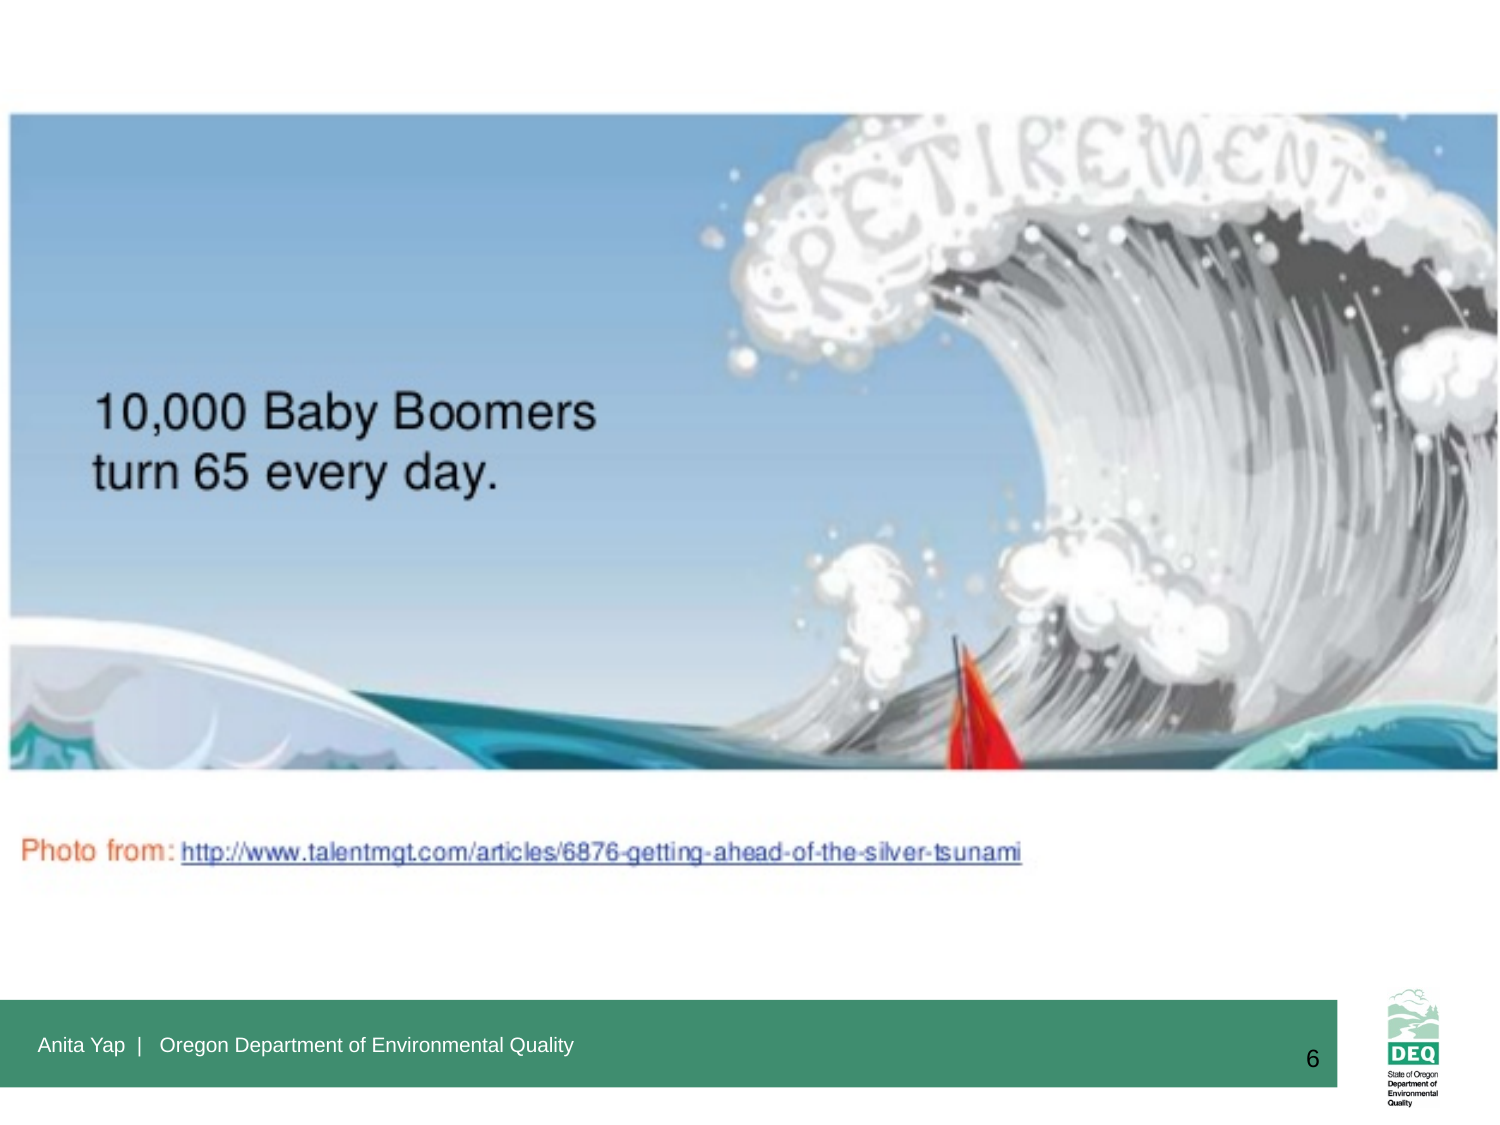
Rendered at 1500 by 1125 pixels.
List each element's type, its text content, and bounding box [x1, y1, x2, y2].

slide_number 6 [984, 1027, 1335, 1088]
text_box Anita Yap | Oregon Department of Environmental Quality [0, 998, 1339, 1089]
picture [1387, 987, 1441, 1108]
picture [0, 89, 1500, 951]
